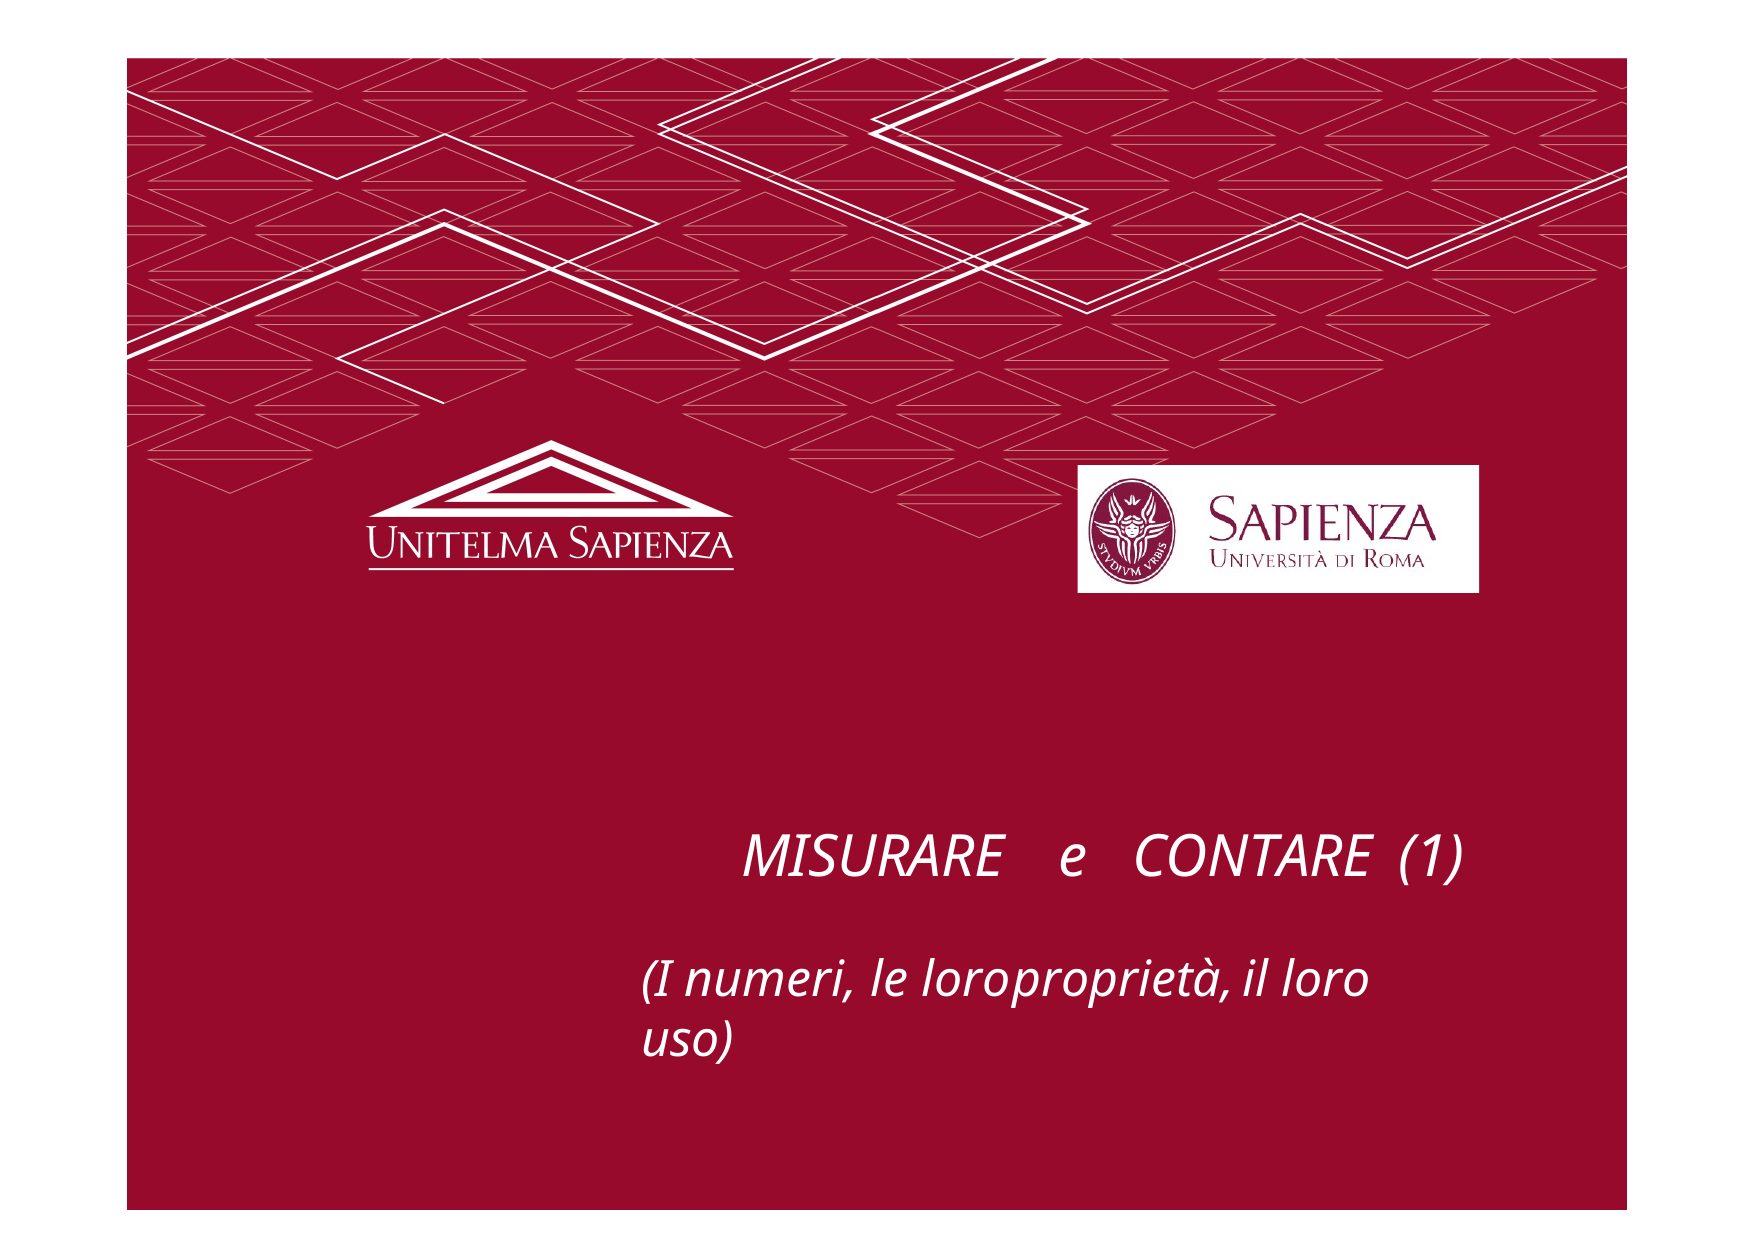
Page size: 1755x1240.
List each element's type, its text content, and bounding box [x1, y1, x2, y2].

picture [126, 58, 1627, 1210]
text_box [1077, 465, 1480, 593]
text_box (I numeri, le loro proprietà, il loro uso) [639, 946, 1462, 1067]
text_box MISURARE e CONTARE (1) [739, 819, 1468, 889]
